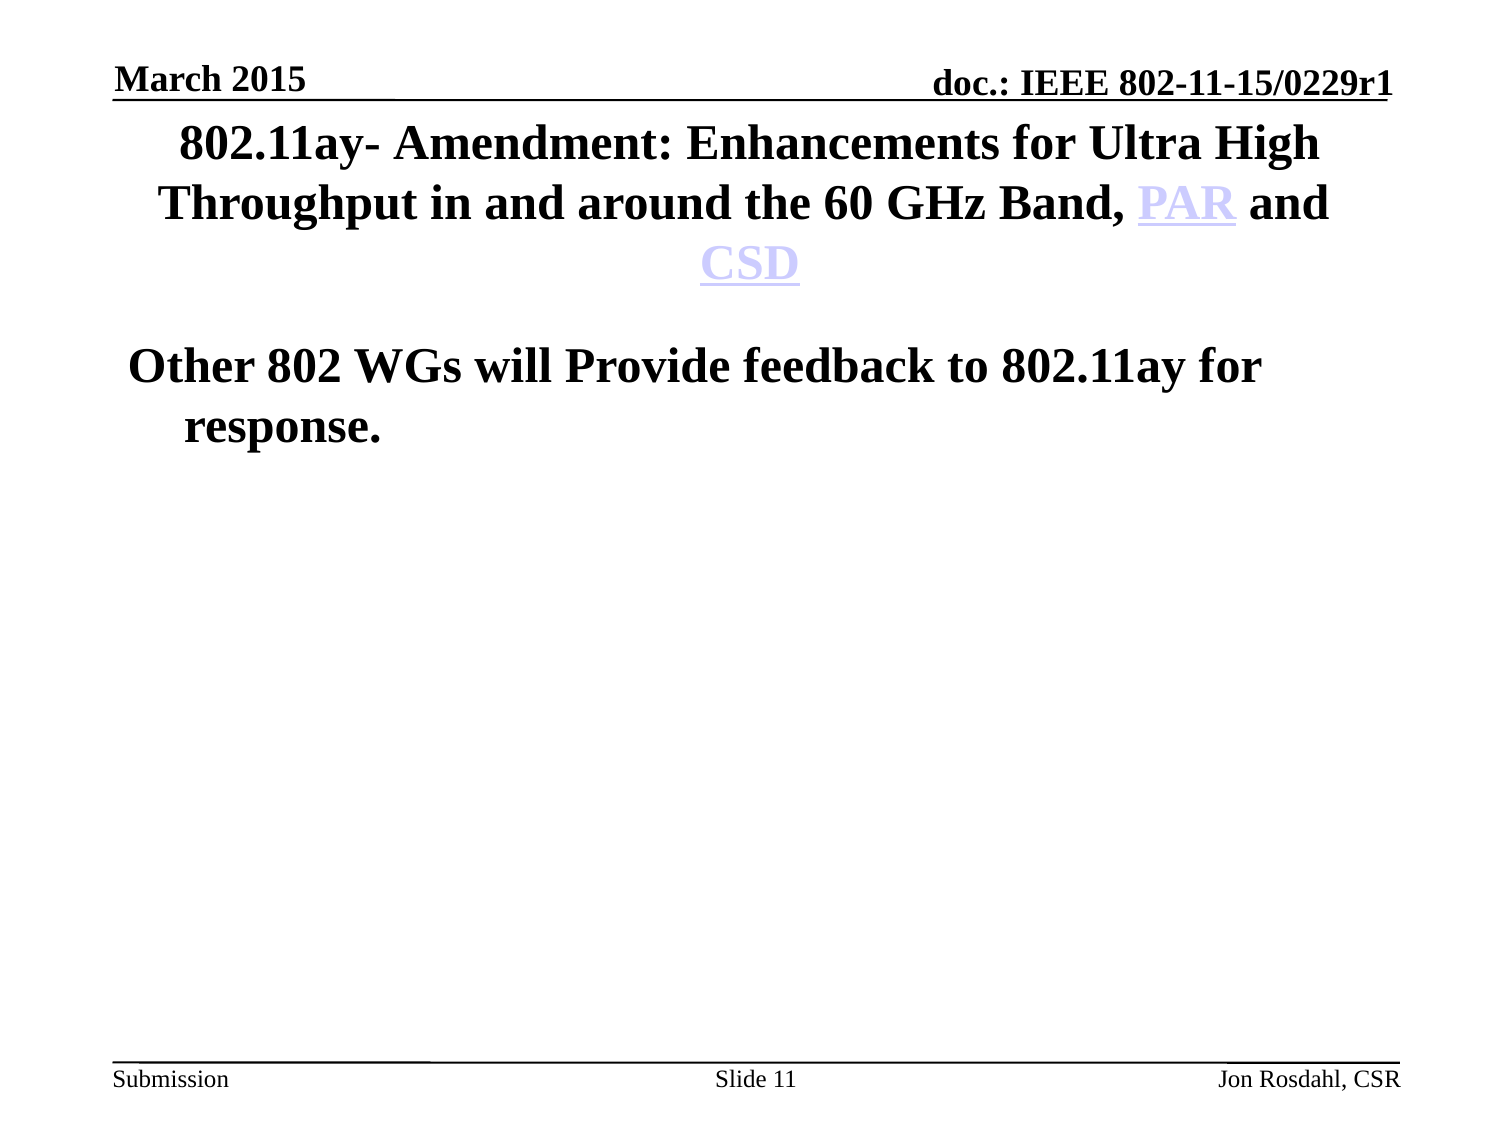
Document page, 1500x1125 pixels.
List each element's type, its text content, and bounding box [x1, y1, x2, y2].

footer Jon Rosdahl, CSR [878, 1061, 1402, 1093]
slide_number Slide 11 [712, 1061, 800, 1123]
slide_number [114, 54, 423, 100]
list Other 802 WGs will Provide feedback to 802.11ay for response. [112, 324, 1388, 1000]
title 802.11ay- Amendment: Enhancements for Ultra High Throughput in and around the 60 GHz Band, PAR and CSD [112, 112, 1388, 288]
